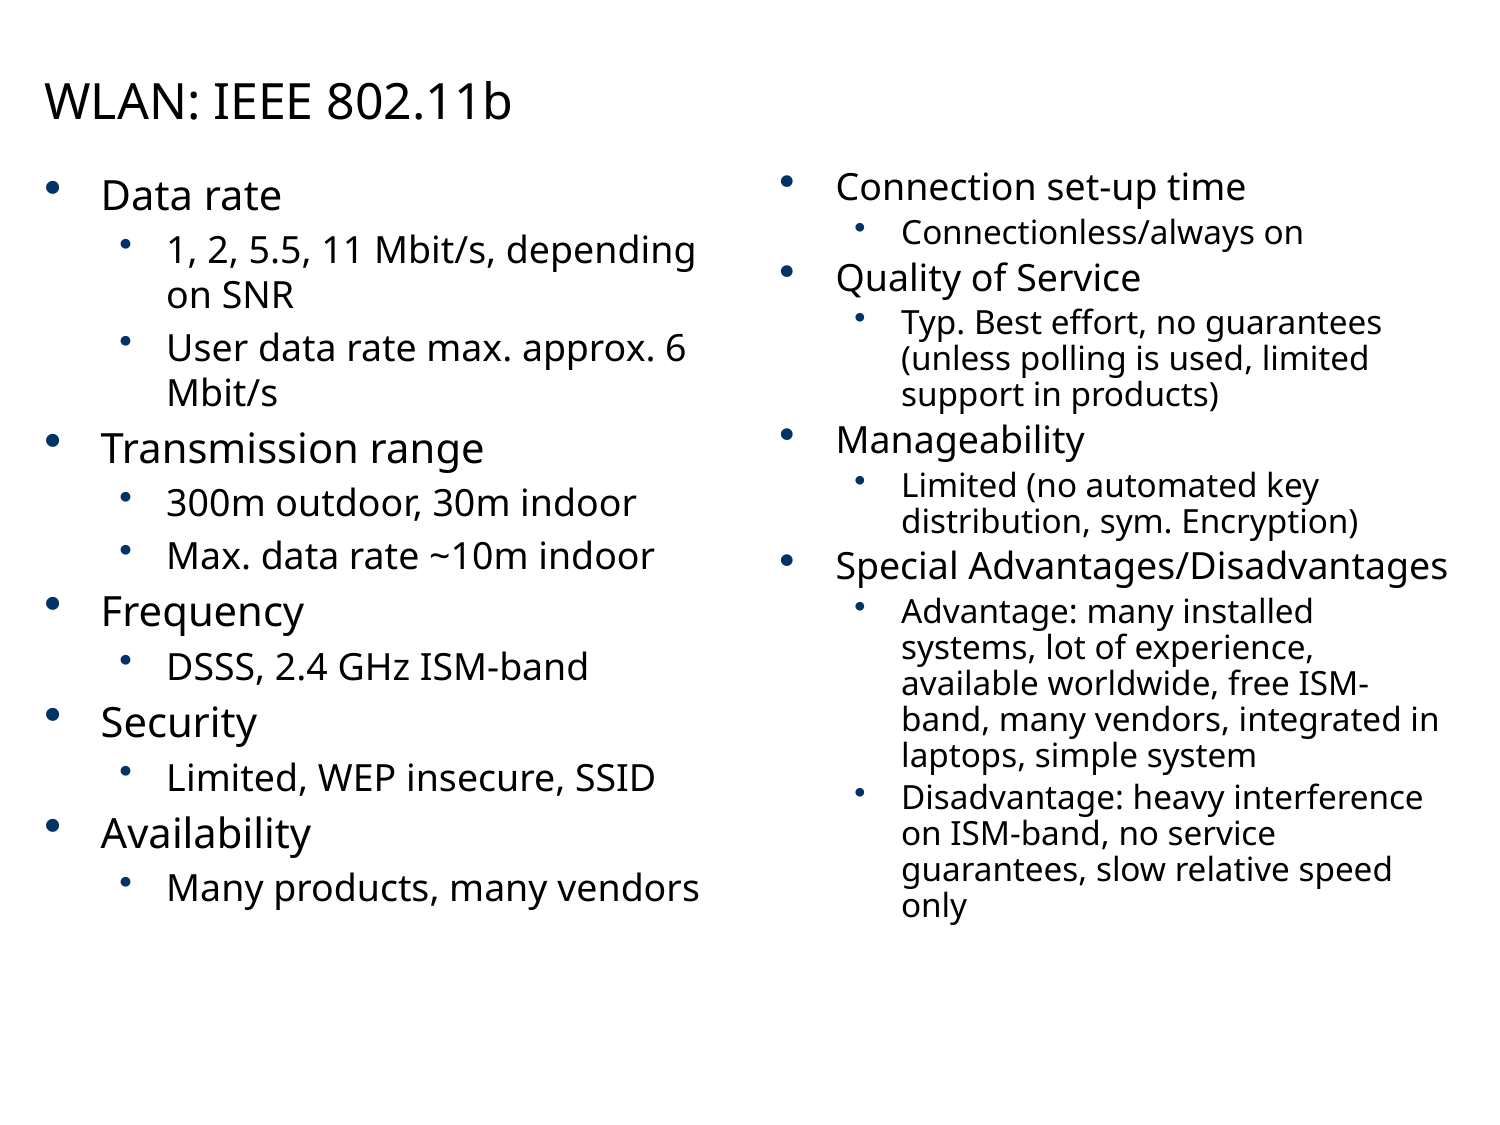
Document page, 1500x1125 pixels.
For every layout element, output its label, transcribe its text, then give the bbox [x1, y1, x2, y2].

title WLAN: IEEE 802.11b [29, 0, 1022, 138]
list Connection set-up time Connectionless/always on Quality of Service Typ. Best effort, no guarantees (unless polling is used, limited support in products) Manageability Limited (no automated key distribution, sym. Encryption) Special Advantages/Disadvantages Advantage: many installed systems, lot of experience, available worldwide, free ISM-band, many vendors, integrated in laptops, simple system Disadvantage: heavy interference on ISM-band, no service guarantees, slow relative speed only [764, 160, 1471, 1039]
list Data rate 1, 2, 5.5, 11 Mbit/s, depending on SNR User data rate max. approx. 6 Mbit/s Transmission range 300m outdoor, 30m indoor Max. data rate ~10m indoor Frequency DSSS, 2.4 GHz ISM-band Security Limited, WEP insecure, SSID Availability Many products, many vendors [29, 160, 736, 1039]
